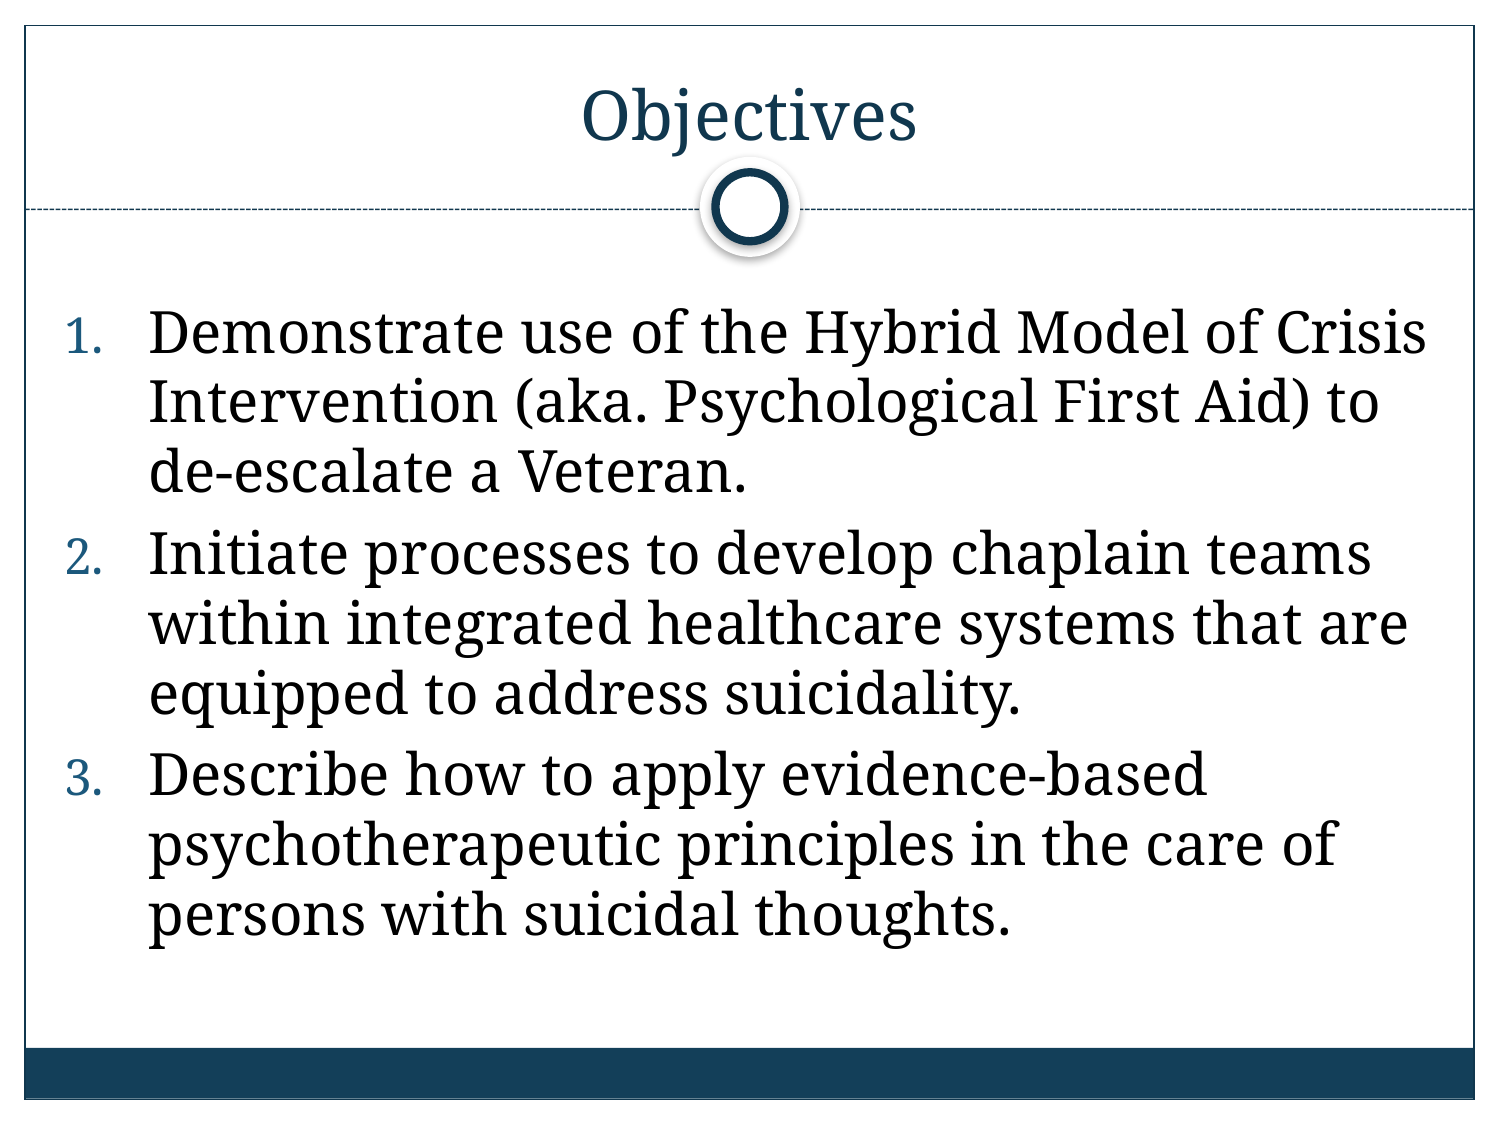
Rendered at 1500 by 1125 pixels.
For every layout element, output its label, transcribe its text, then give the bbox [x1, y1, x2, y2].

list Demonstrate use of the Hybrid Model of Crisis Intervention (aka. Psychological First Aid) to de-escalate a Veteran. Initiate processes to develop chaplain teams within integrated healthcare systems that are equipped to address suicidality. Describe how to apply evidence-based psychotherapeutic principles in the care of persons with suicidal thoughts. [49, 287, 1445, 1038]
title Objectives [49, 37, 1450, 162]
